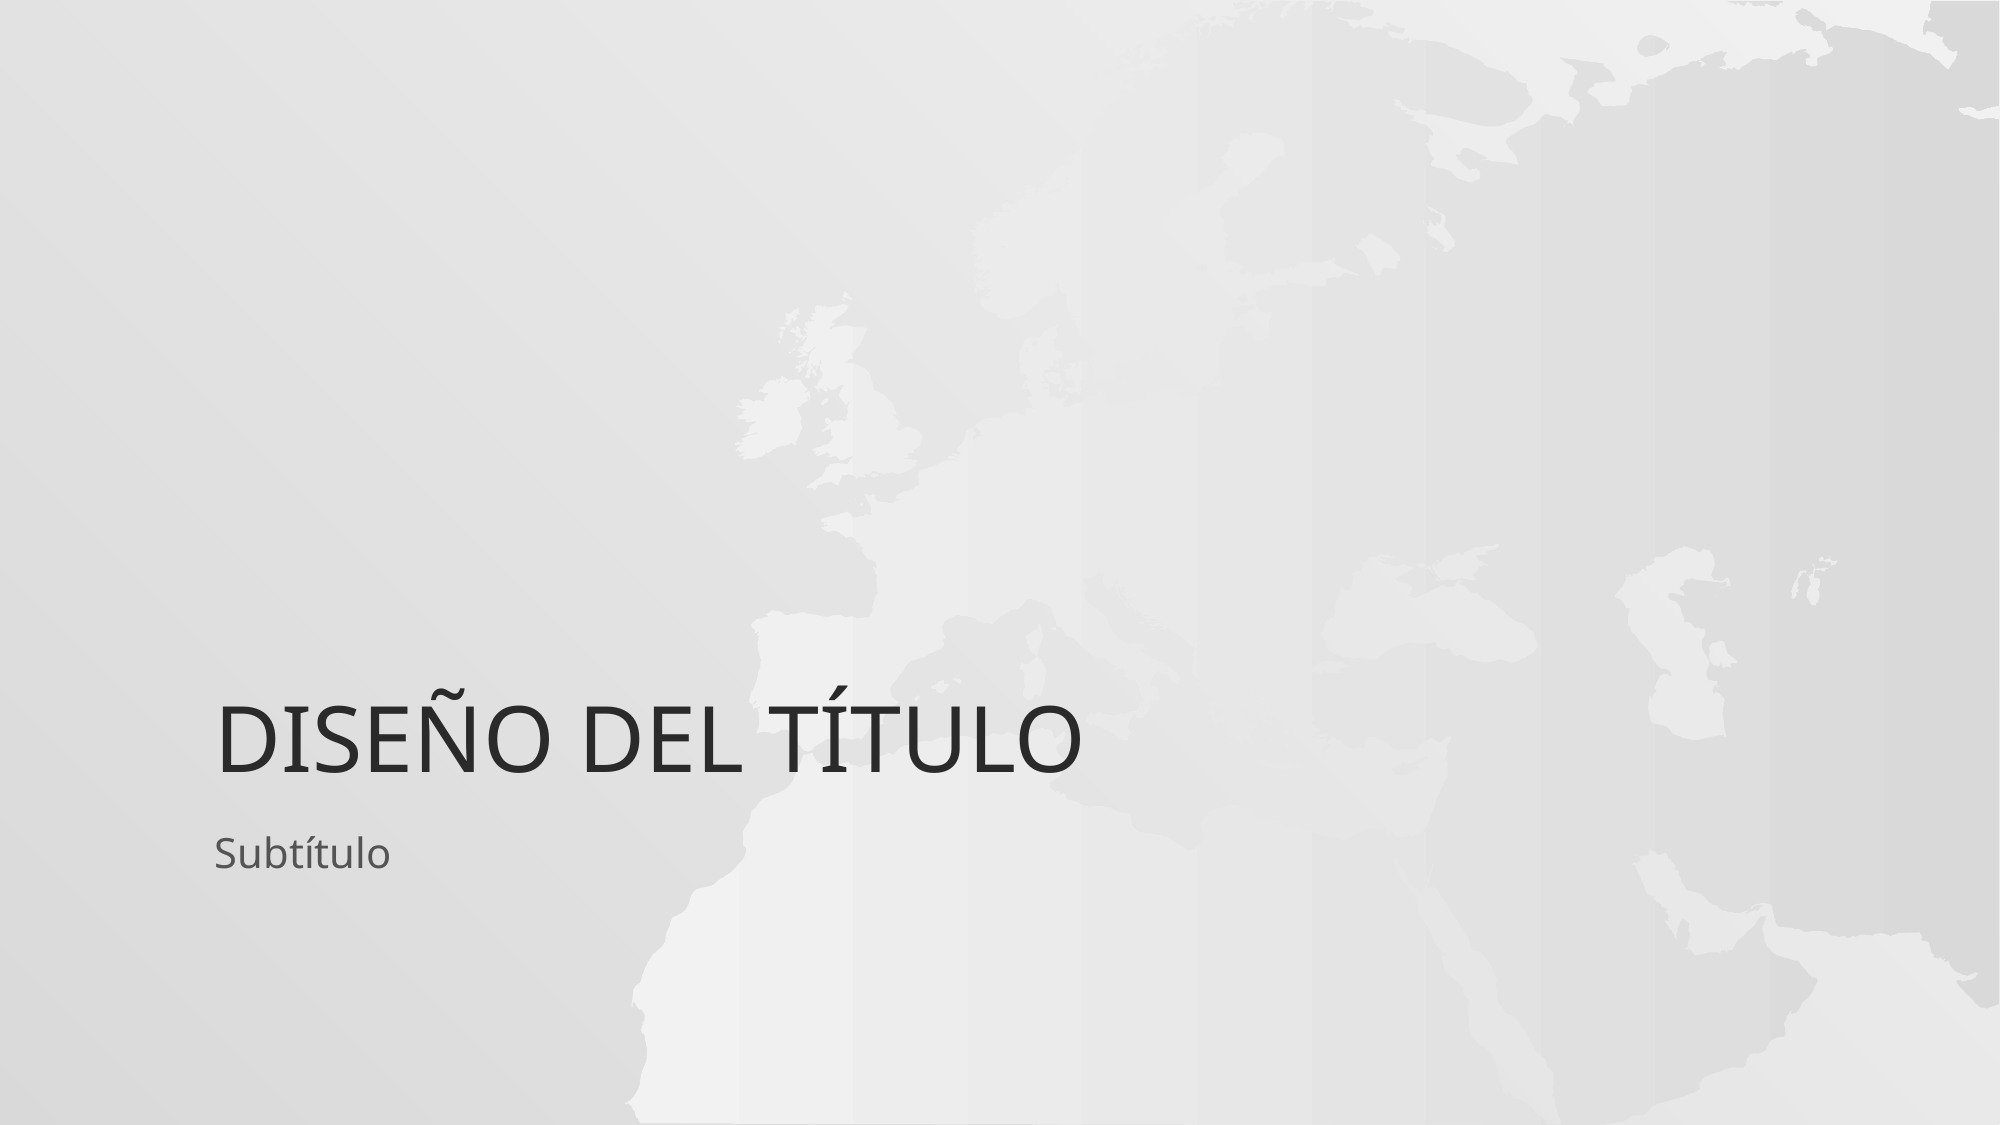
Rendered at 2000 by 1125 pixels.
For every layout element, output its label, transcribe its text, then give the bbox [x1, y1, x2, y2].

subtitle Subtítulo [199, 825, 1488, 1013]
title Diseño del título [199, 299, 1800, 800]
